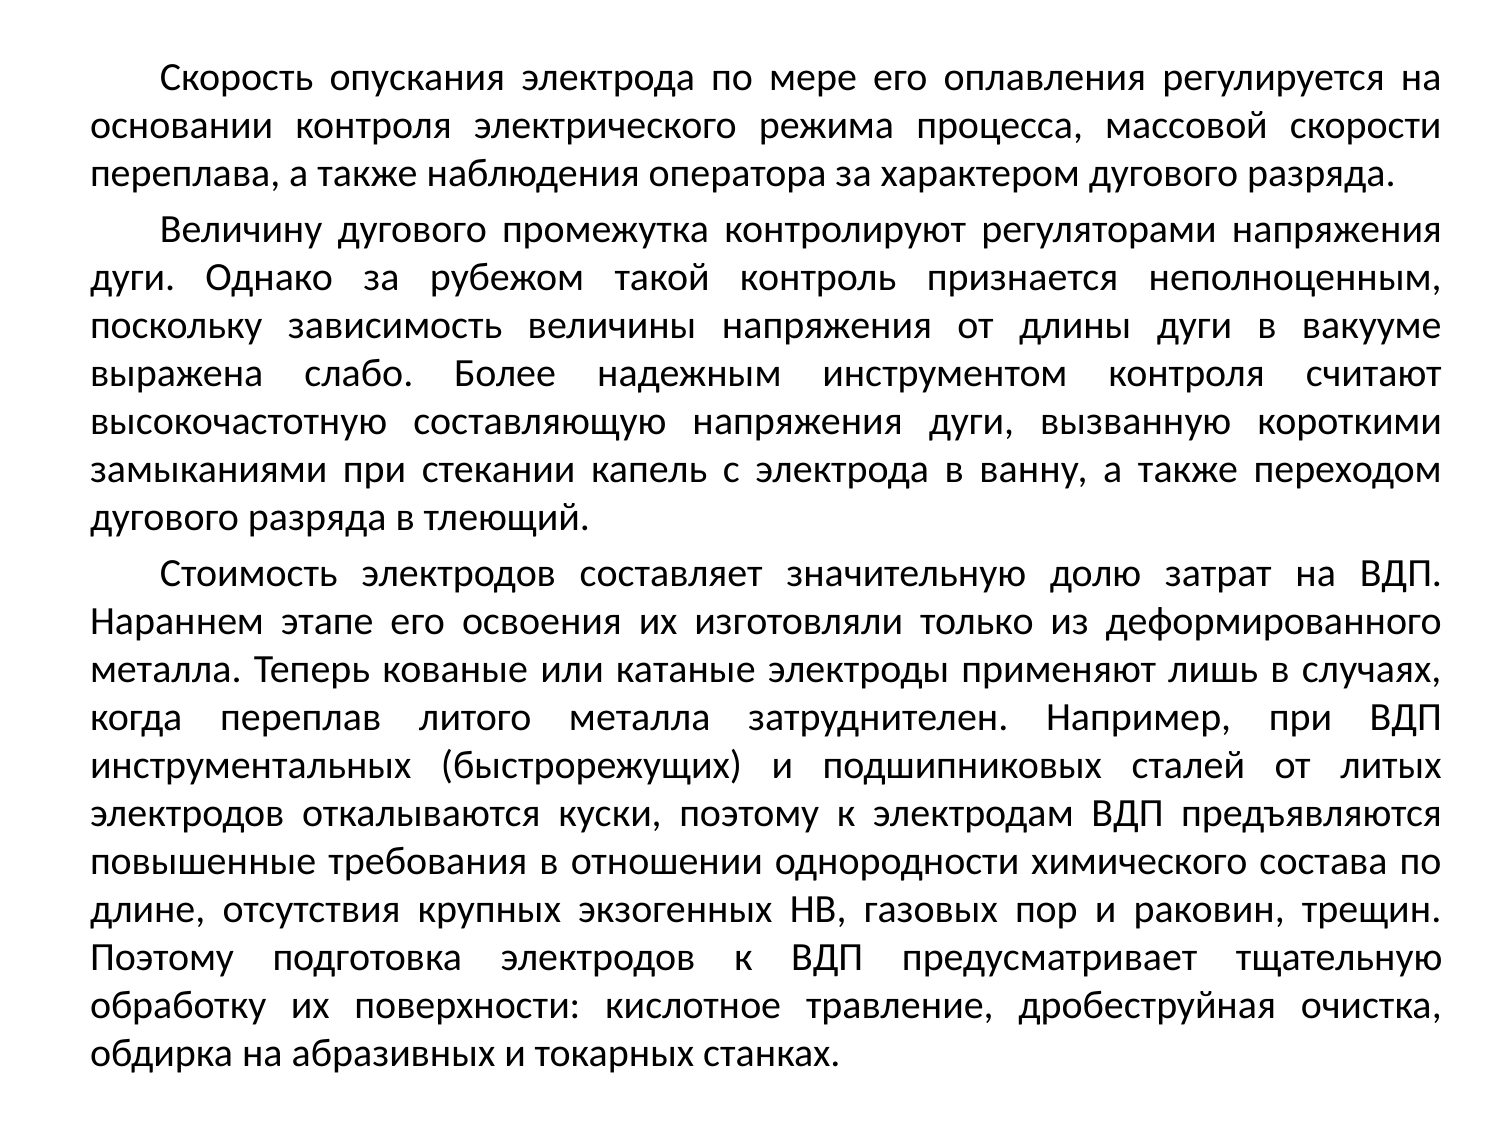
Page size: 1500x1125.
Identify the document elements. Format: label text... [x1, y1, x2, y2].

list Скорость опускания электрода по мере его оплавления регулируется на основании контроля электрического режима процесса, массовой скорости переплава, а также наблюдения оператора за характером дугового разряда. Величину дугового промежутка контролируют регуляторами напряжения дуги. Однако за рубежом такой контроль признается неполноценным, поскольку зависимость величины напряжения от длины дуги в вакууме выражена слабо. Более надежным инструментом контроля считают высокочастотную составляющую напряжения дуги, вызванную короткими замыканиями при стекании капель с электрода в ванну, а также переходом дугового разряда в тлеющий. Стоимость электродов составляет значительную долю затрат на ВДП. Нараннем этапе его освоения их изготовляли только из деформированного металла. Теперь кованые или катаные электроды применяют лишь в случаях, когда переплав литого металла затруднителен. Например, при ВДП инструментальных (быстрорежущих) и подшипниковых сталей от литых электродов откалываются куски, поэтому к электродам ВДП предъявляются повышенные требования в отношении однородности химического состава по длине, отсутствия крупных экзогенных НВ, газовых пор и раковин, трещин. Поэтому подготовка электродов к ВДП предусматривает тщательную обработку их поверхности: кислотное травление, дробеструйная очистка, обдирка на абразивных и токарных станках. [75, 42, 1459, 1106]
